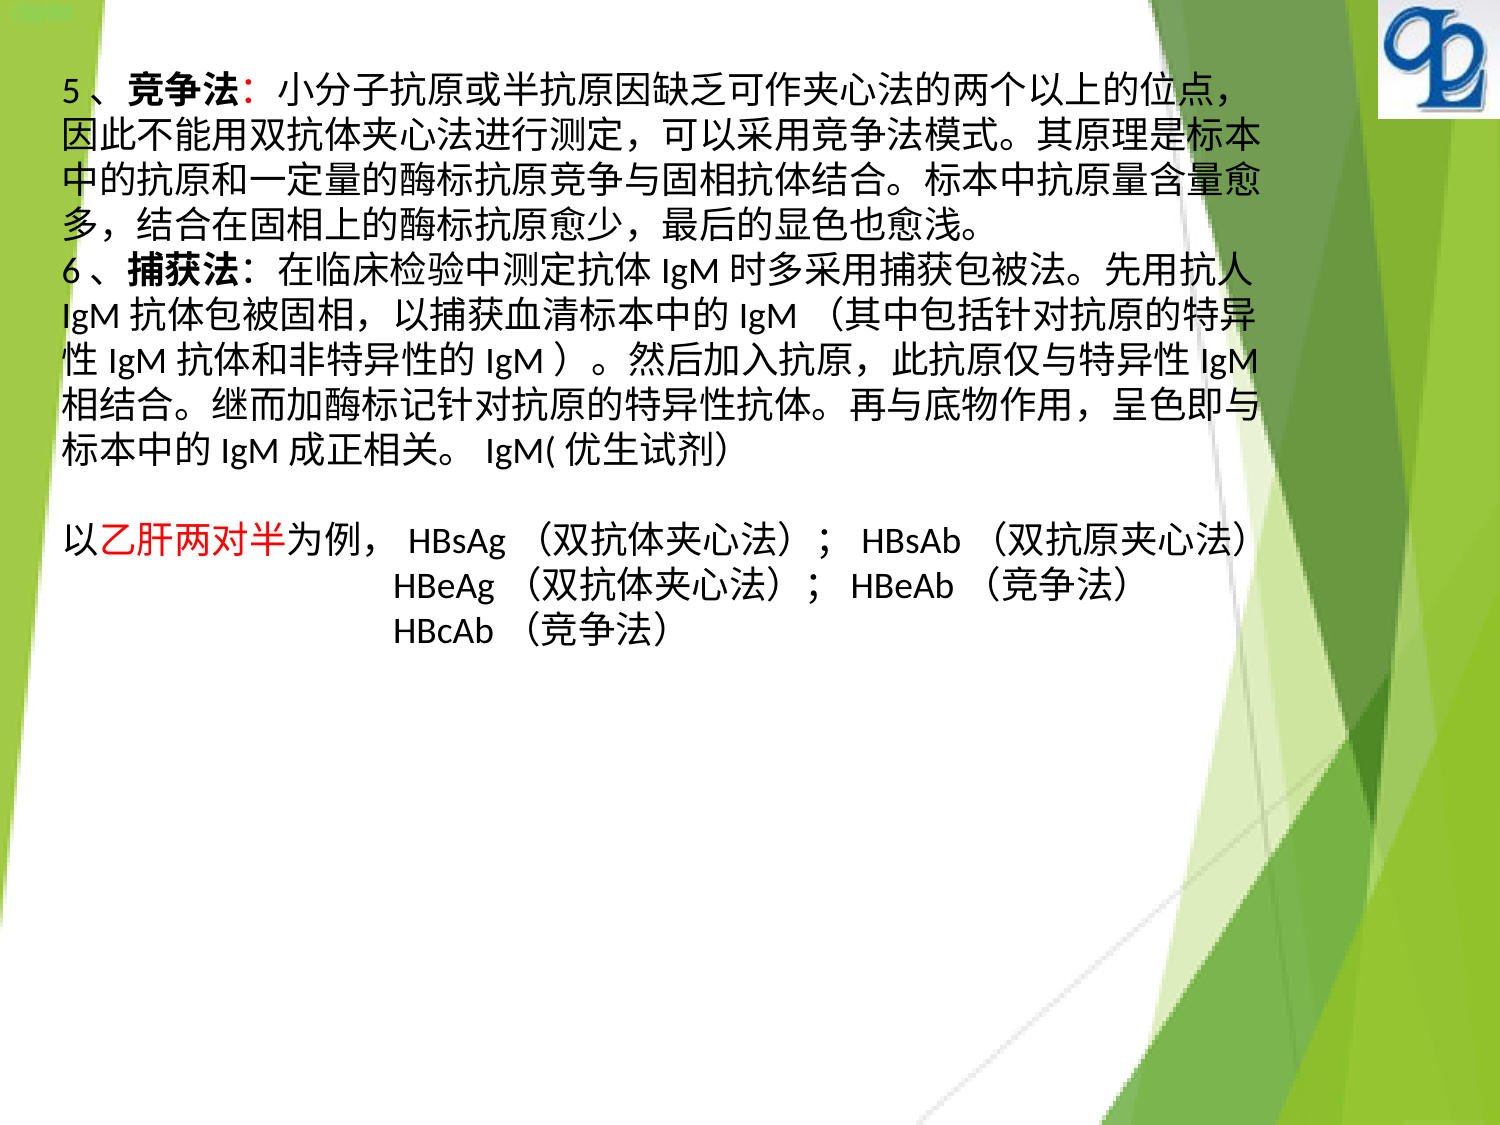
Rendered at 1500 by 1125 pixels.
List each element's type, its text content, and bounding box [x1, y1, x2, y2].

picture [0, 0, 1500, 1125]
text_box 5、竞争法：小分子抗原或半抗原因缺乏可作夹心法的两个以上的位点，因此不能用双抗体夹心法进行测定，可以采用竞争法模式。其原理是标本中的抗原和一定量的酶标抗原竞争与固相抗体结合。标本中抗原量含量愈多，结合在固相上的酶标抗原愈少，最后的显色也愈浅。 6、捕获法：在临床检验中测定抗体IgM时多采用捕获包被法。先用抗人IgM抗体包被固相，以捕获血清标本中的IgM（其中包括针对抗原的特异性IgM抗体和非特异性的IgM）。然后加入抗原，此抗原仅与特异性IgM相结合。继而加酶标记针对抗原的特异性抗体。再与底物作用，呈色即与标本中的IgM成正相关。IgM(优生试剂） 以乙肝两对半为例，HBsAg（双抗体夹心法）；HBsAb（双抗原夹心法） HBeAg（双抗体夹心法）；HBeAb（竞争法） HBcAb（竞争法） [46, 58, 1301, 749]
